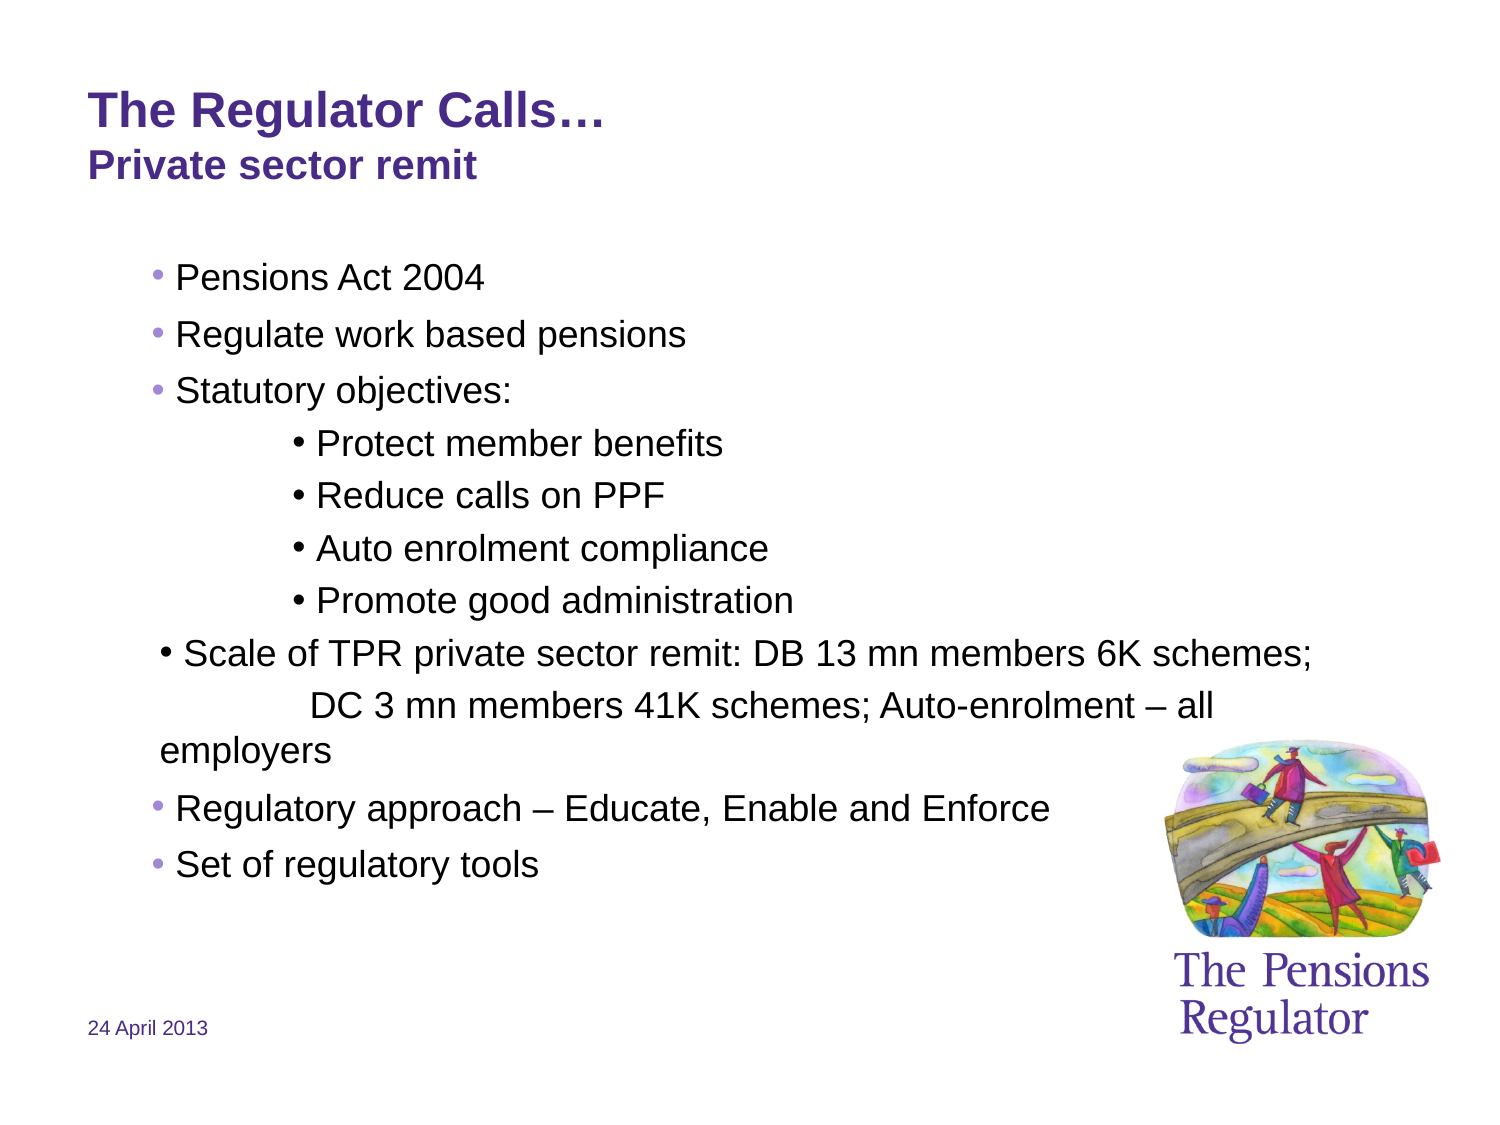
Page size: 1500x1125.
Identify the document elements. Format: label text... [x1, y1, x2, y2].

title The Regulator Calls… Private sector remit [72, 70, 1398, 208]
picture [1149, 739, 1453, 1077]
list Pensions Act 2004 Regulate work based pensions Statutory objectives: Protect member benefits Reduce calls on PPF Auto enrolment compliance Promote good administration Scale of TPR private sector remit: DB 13 mn members 6K schemes; DC 3 mn members 41K schemes; Auto-enrolment – all employers Regulatory approach – Educate, Enable and Enforce Set of regulatory tools [71, 188, 1397, 863]
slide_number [72, 1007, 798, 1083]
